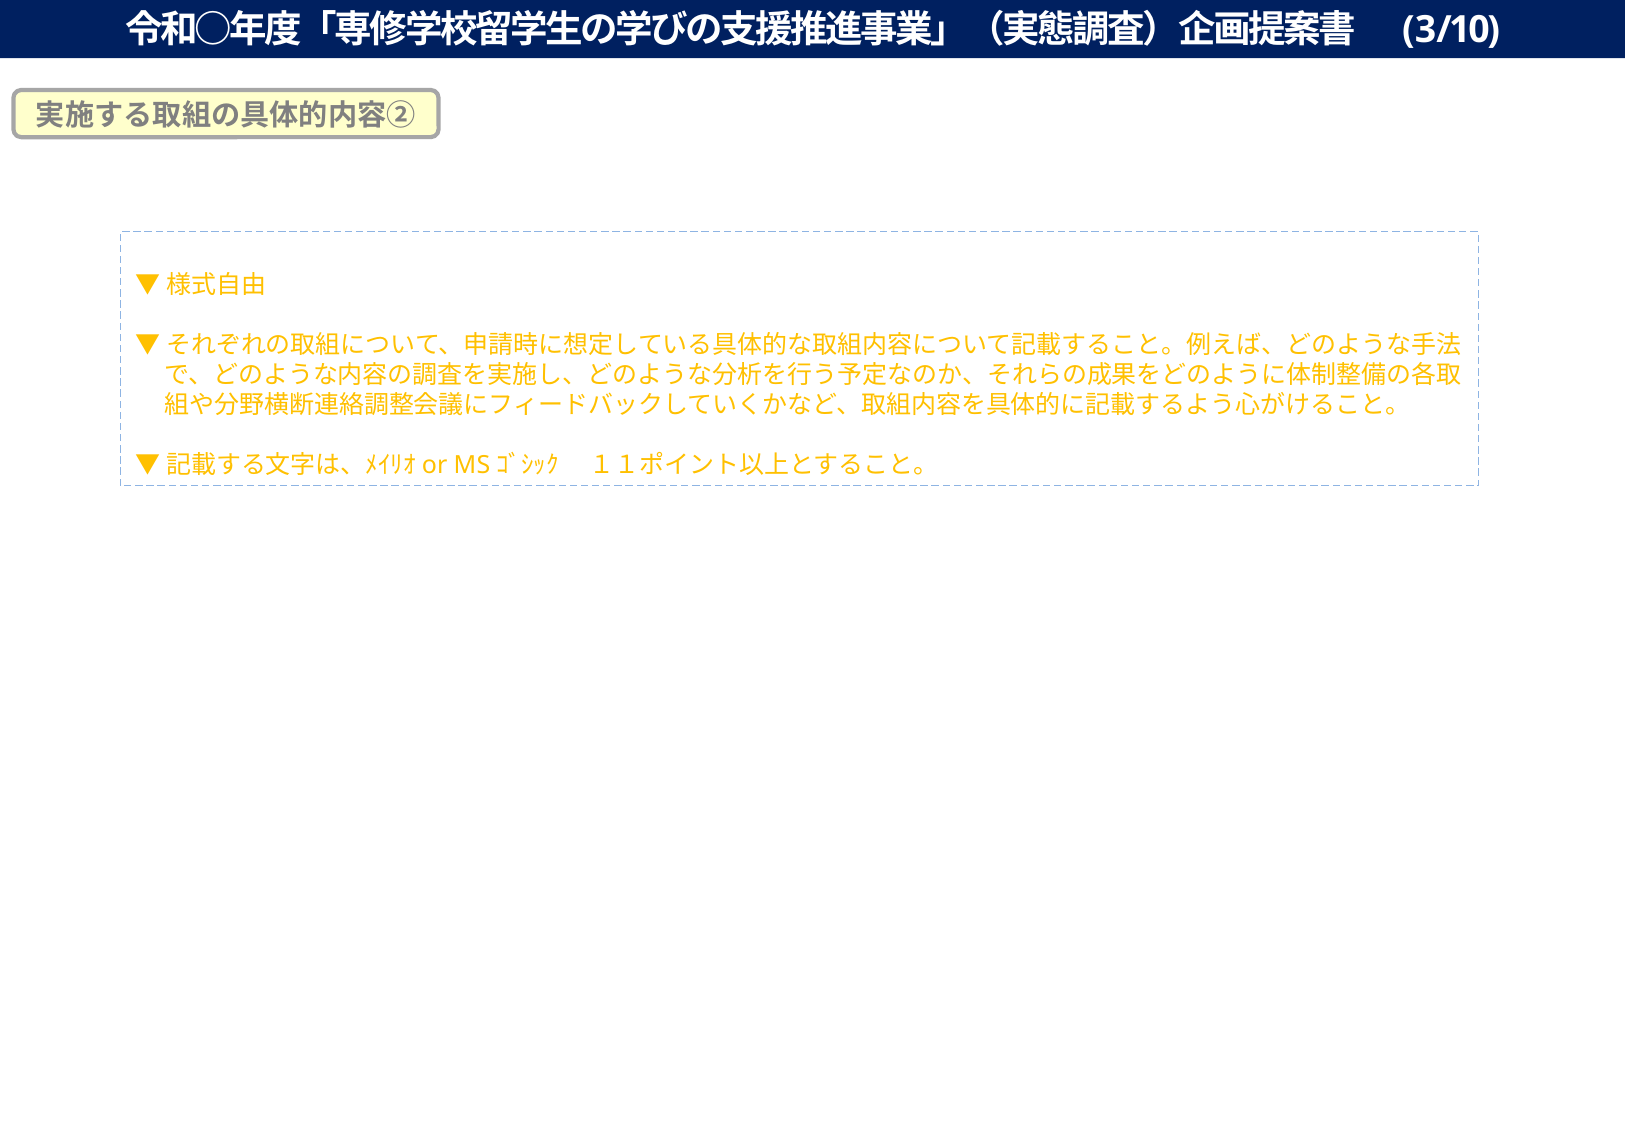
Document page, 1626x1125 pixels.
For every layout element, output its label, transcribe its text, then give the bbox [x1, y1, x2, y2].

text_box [0, 0, 1625, 61]
text_box 実施する取組の具体的内容② [11, 87, 441, 140]
text_box ▼様式自由 ▼それぞれの取組について、申請時に想定している具体的な取組内容について記載すること。例えば、どのような手法で、どのような内容の調査を実施し、どのような分析を行う予定なのか、それらの成果をどのように体制整備の各取組や分野横断連絡調整会議にフィードバックしていくかなど、取組内容を具体的に記載するよう心がけること。 ▼記載する文字は、ﾒｲﾘｵor MSｺﾞｼｯｸ １１ポイント以上とすること。 [120, 231, 1479, 486]
